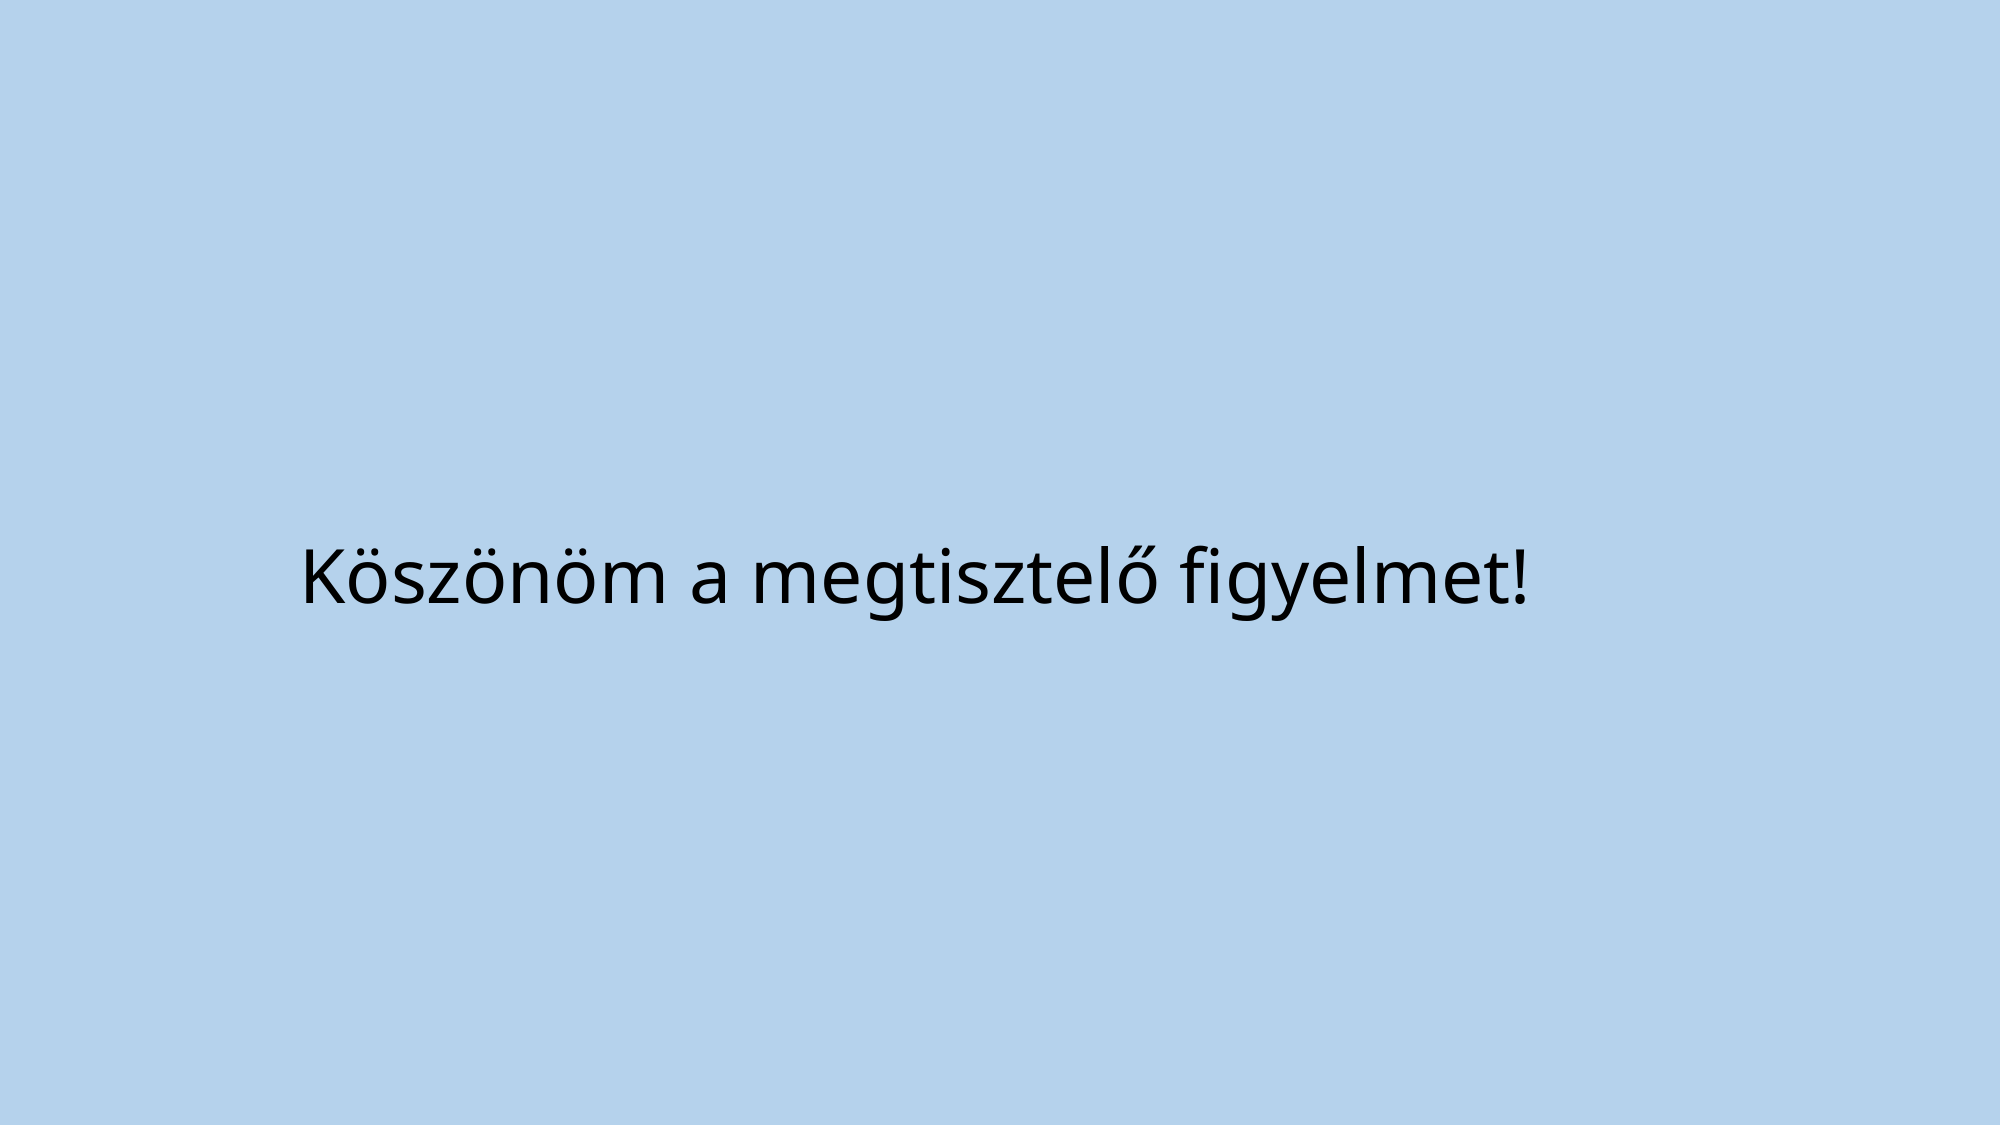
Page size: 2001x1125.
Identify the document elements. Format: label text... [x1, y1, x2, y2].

text_box Köszönöm a megtisztelő figyelmet! [284, 521, 1722, 627]
